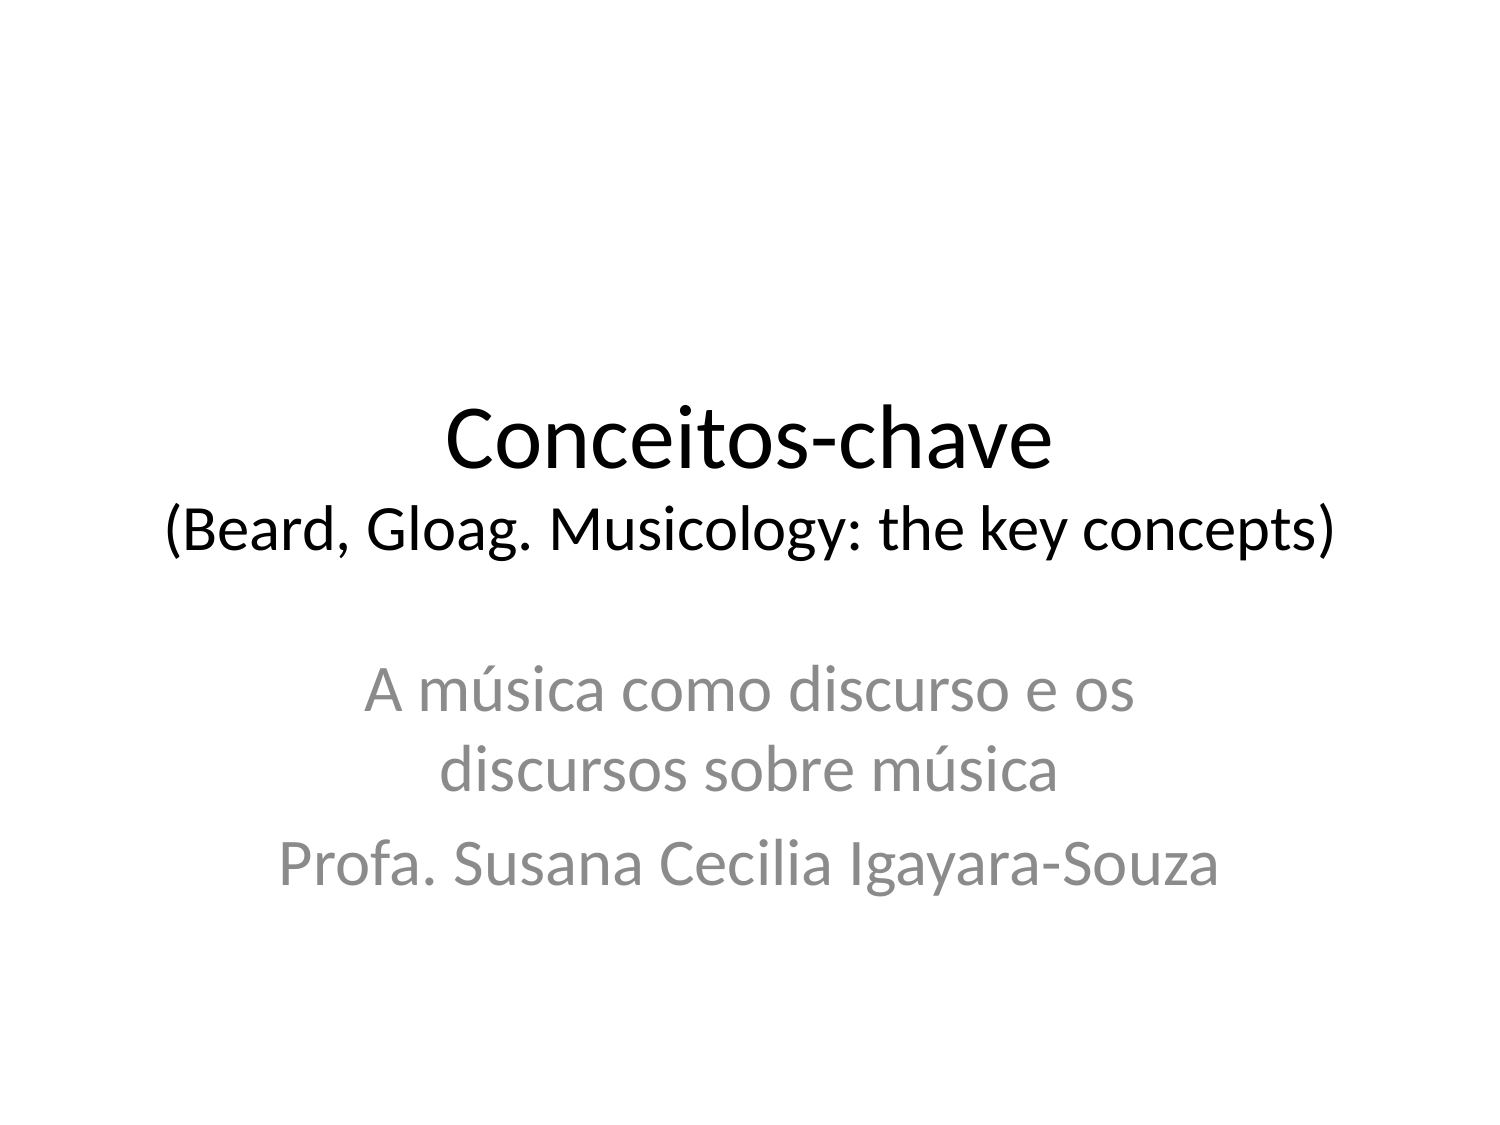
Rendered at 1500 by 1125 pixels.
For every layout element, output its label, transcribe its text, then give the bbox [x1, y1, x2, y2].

title Conceitos-chave (Beard, Gloag. Musicology: the key concepts) [112, 349, 1388, 591]
subtitle A música como discurso e os discursos sobre música Profa. Susana Cecilia Igayara-Souza [225, 637, 1275, 925]
